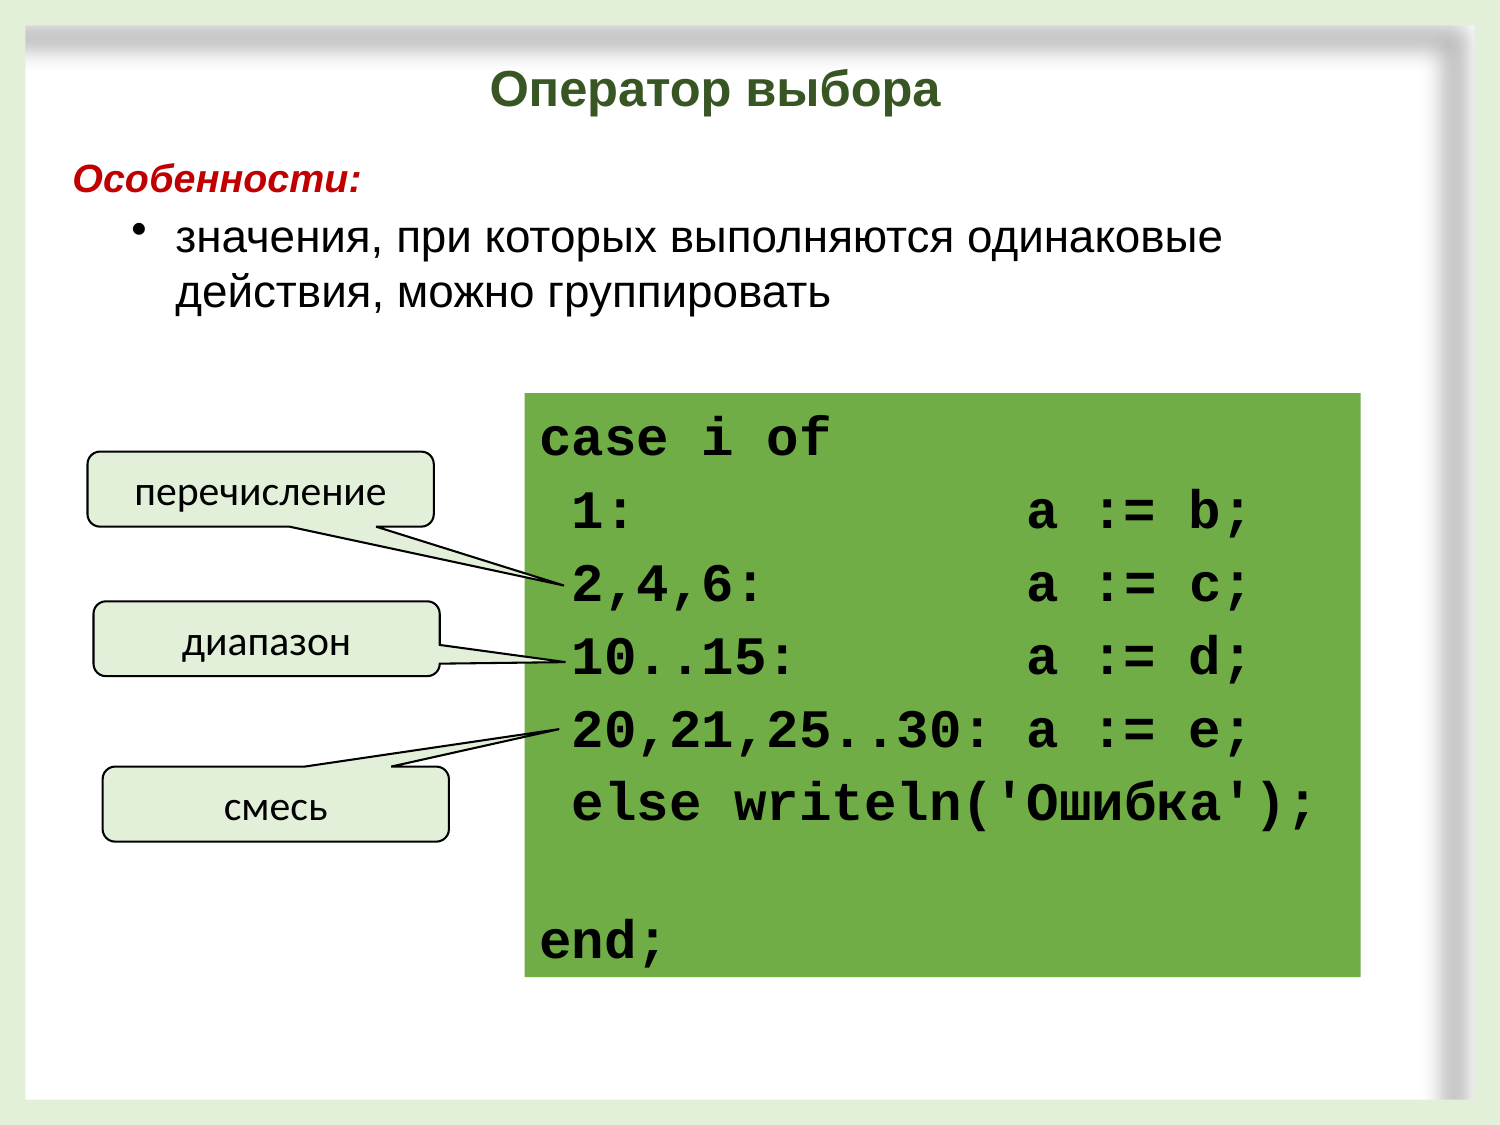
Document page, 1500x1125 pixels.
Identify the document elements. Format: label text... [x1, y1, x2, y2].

text_box Оператор выбора [515, 65, 915, 164]
text_box диапазон [93, 601, 566, 677]
text_box Особенности: значения, при которых выполняются одинаковые действия, можно группировать [57, 145, 1426, 325]
text_box case i of 1: a := b; 2,4,6: a := c; 10..15: a := d; 20,21,25..30: a := e; else writeln('Ошибка'); end; [524, 393, 1361, 978]
text_box смесь [102, 729, 560, 842]
text_box перечисление [87, 451, 564, 586]
text_box [0, 0, 1500, 1125]
